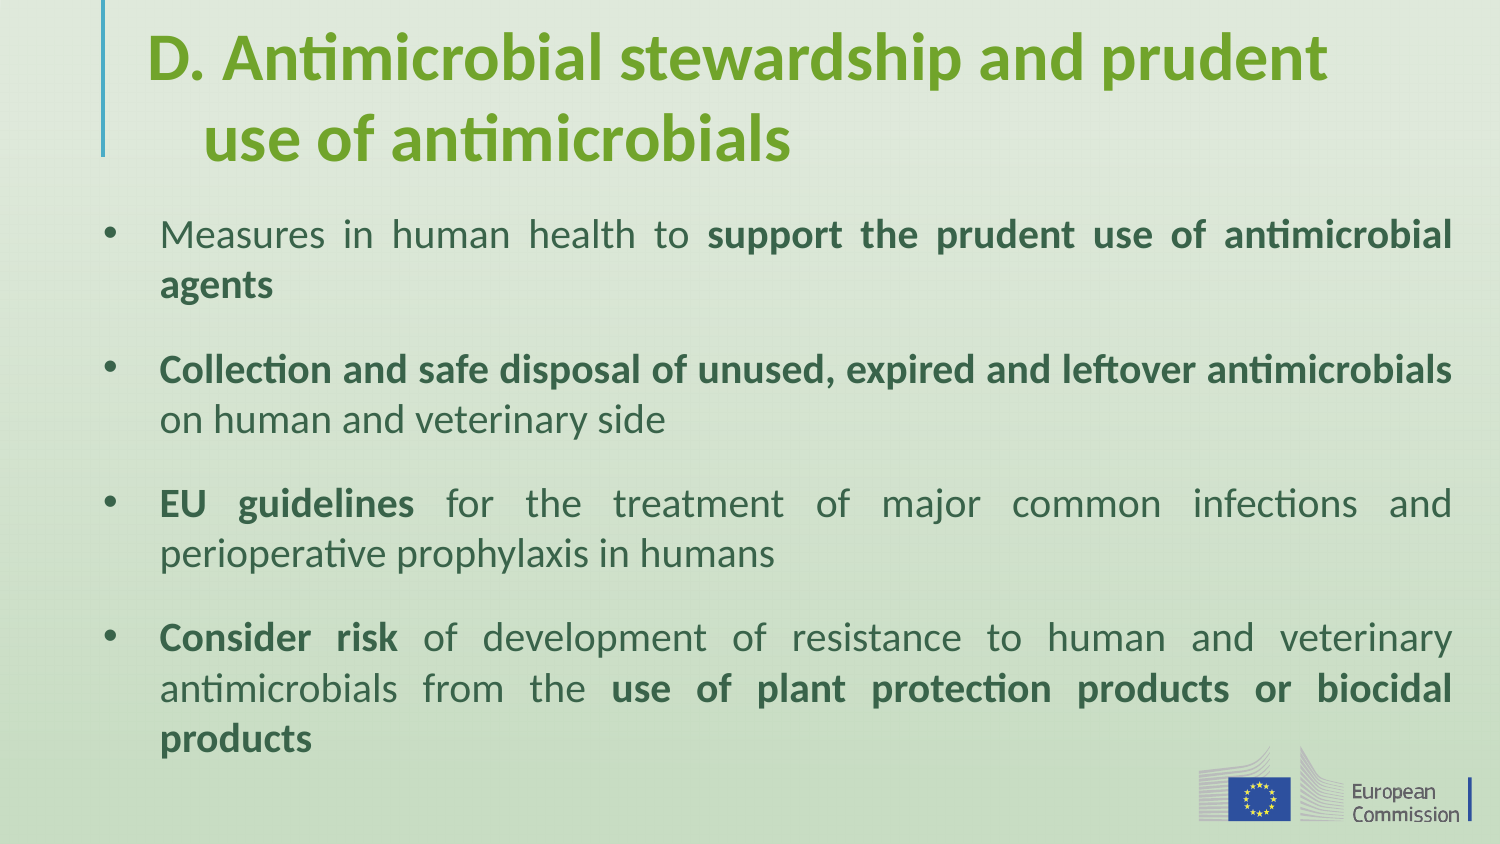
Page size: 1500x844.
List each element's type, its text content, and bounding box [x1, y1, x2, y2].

picture [0, 0, 1500, 844]
list Measures in human health to support the prudent use of antimicrobial agents Collection and safe disposal of unused, expired and leftover antimicrobials on human and veterinary side EU guidelines for the treatment of major common infections and perioperative prophylaxis in humans Consider risk of development of resistance to human and veterinary antimicrobials from the use of plant protection products or biocidal products [102, 207, 1454, 688]
title D. Antimicrobial stewardship and prudent use of antimicrobials [131, 79, 1426, 176]
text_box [1198, 745, 1472, 822]
